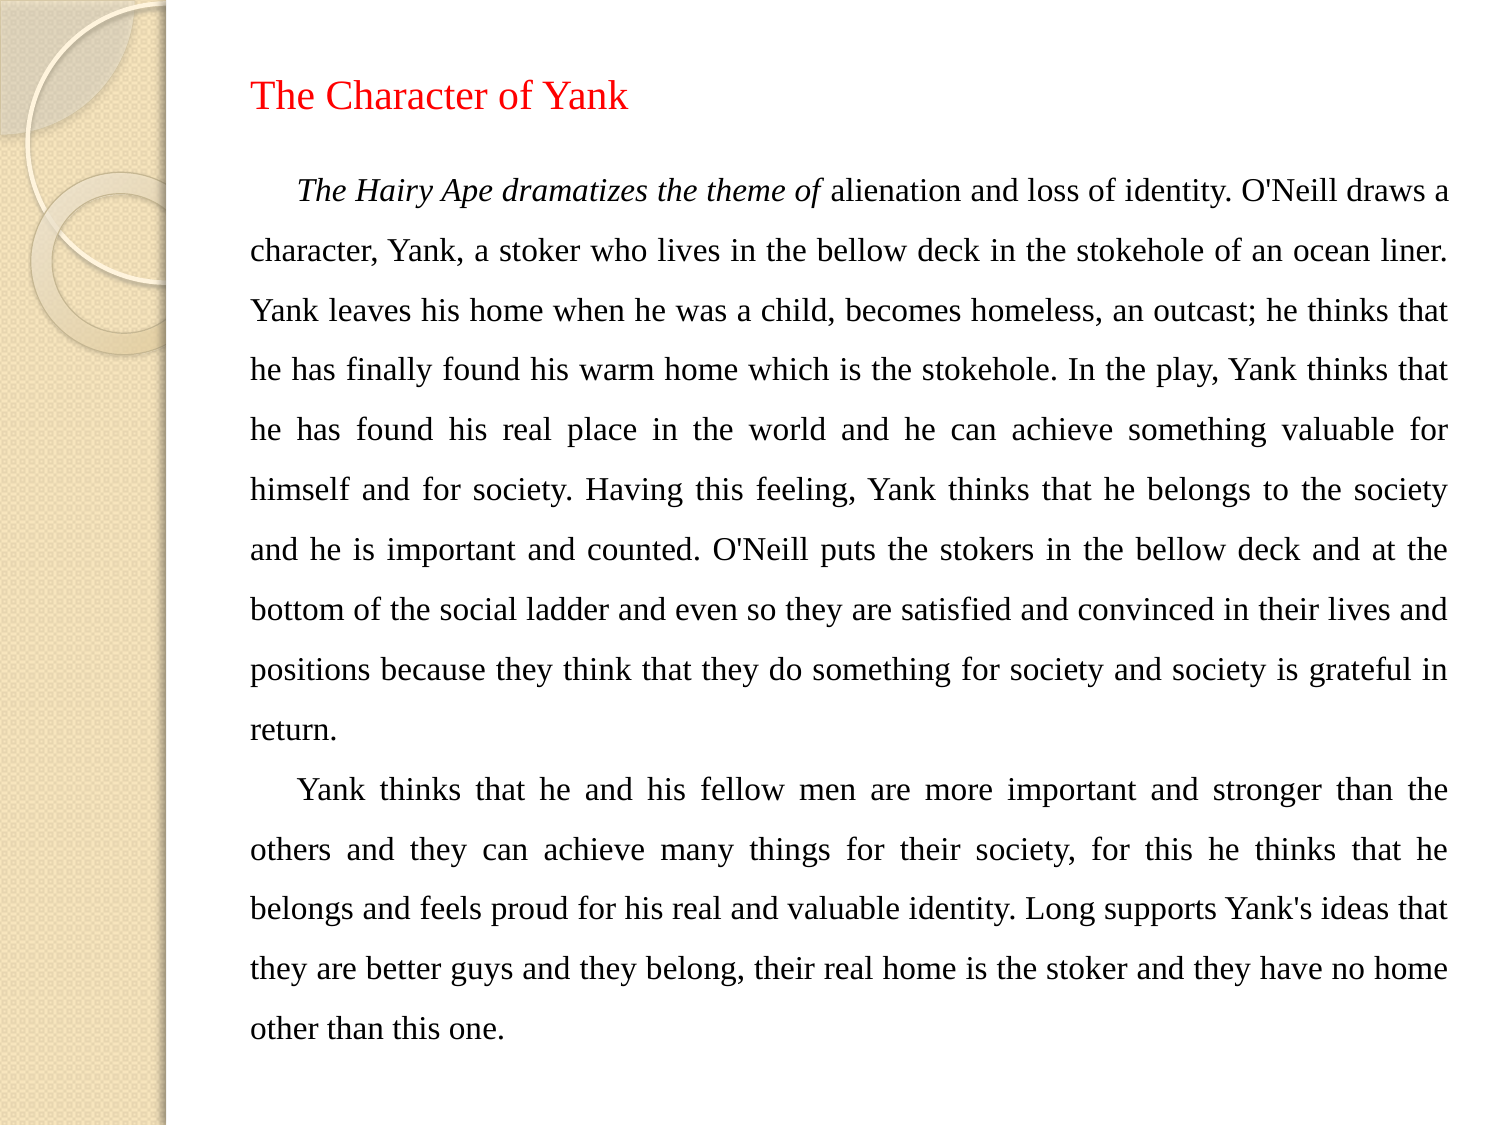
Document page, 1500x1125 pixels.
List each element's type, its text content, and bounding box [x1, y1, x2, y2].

title The Character of Yank [235, 45, 1466, 140]
list The Hairy Ape dramatizes the theme of alienation and loss of identity. O'Neill draws a character, Yank, a stoker who lives in the bellow deck in the stokehole of an ocean liner. Yank leaves his home when he was a child, becomes homeless, an outcast; he thinks that he has finally found his warm home which is the stokehole. In the play, Yank thinks that he has found his real place in the world and he can achieve something valuable for himself and for society. Having this feeling, Yank thinks that he belongs to the society and he is important and counted. O'Neill puts the stokers in the bellow deck and at the bottom of the social ladder and even so they are satisfied and convinced in their lives and positions because they think that they do something for society and society is grateful in return. Yank thinks that he and his fellow men are more important and stronger than the others and they can achieve many things for their society, for this he thinks that he belongs and feels proud for his real and valuable identity. Long supports Yank's ideas that they are better guys and they belong, their real home is the stoker and they have no home other than this one. [235, 140, 1466, 1043]
